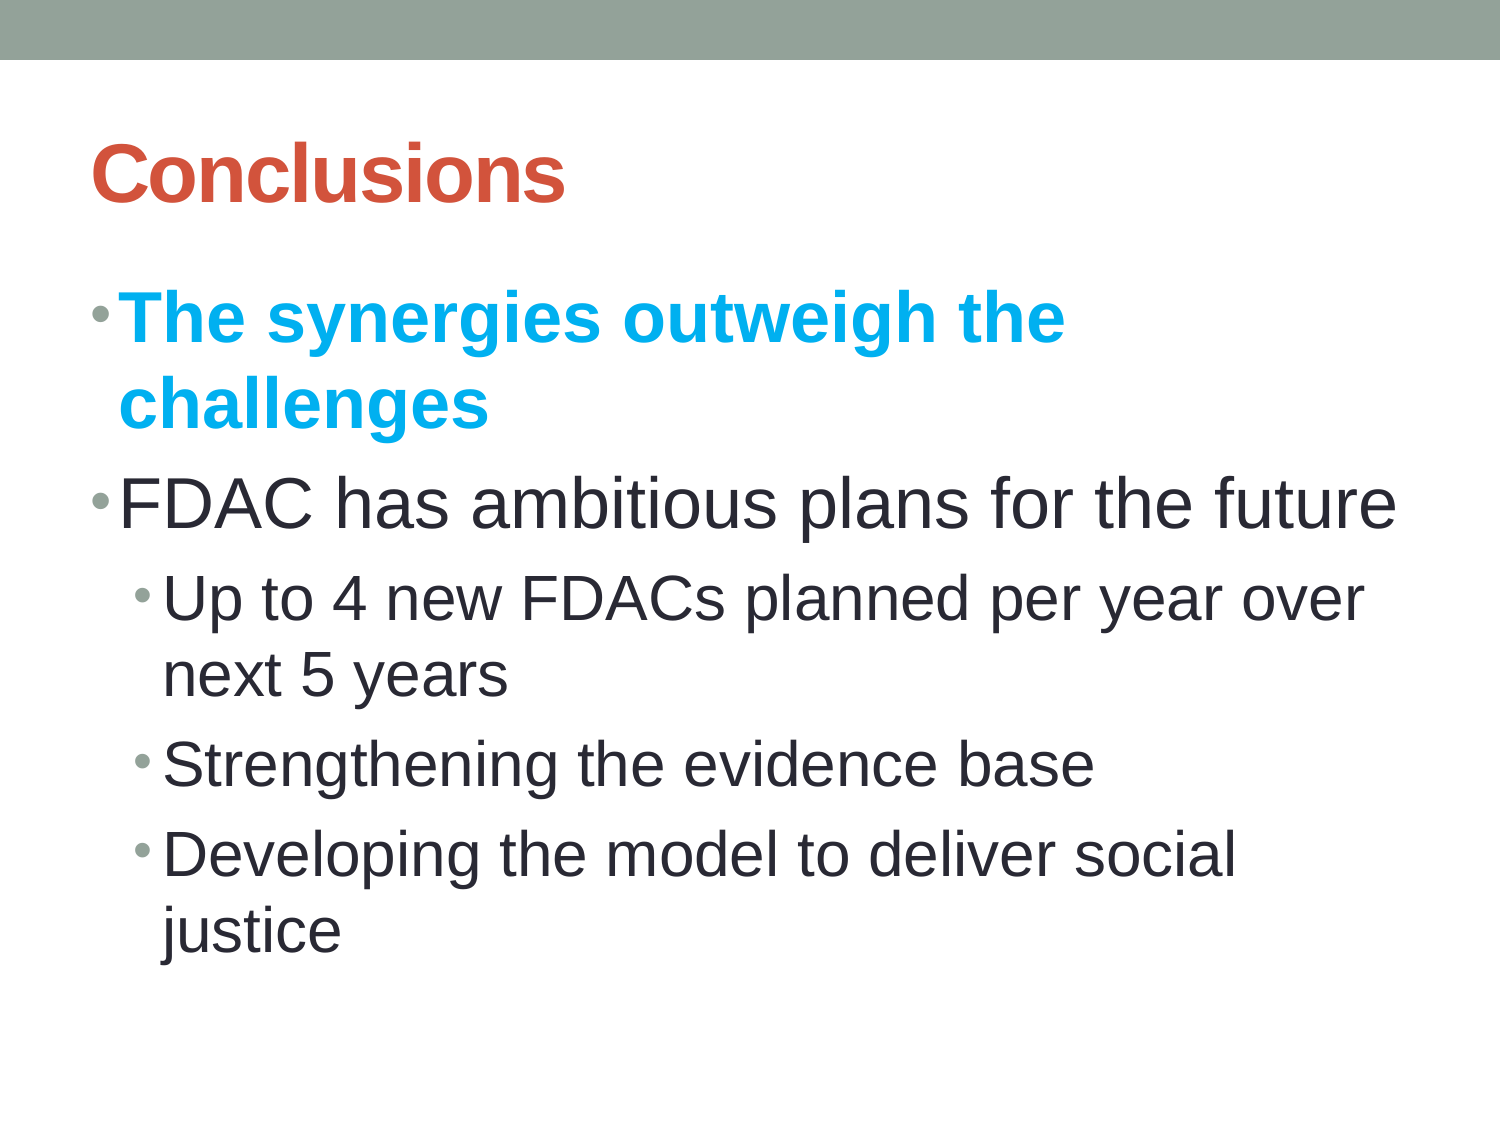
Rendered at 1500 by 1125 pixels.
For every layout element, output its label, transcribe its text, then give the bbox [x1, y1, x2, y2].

list The synergies outweigh the challenges FDAC has ambitious plans for the future Up to 4 new FDACs planned per year over next 5 years Strengthening the evidence base Developing the model to deliver social justice [75, 262, 1425, 1063]
title Conclusions [75, 87, 1425, 250]
